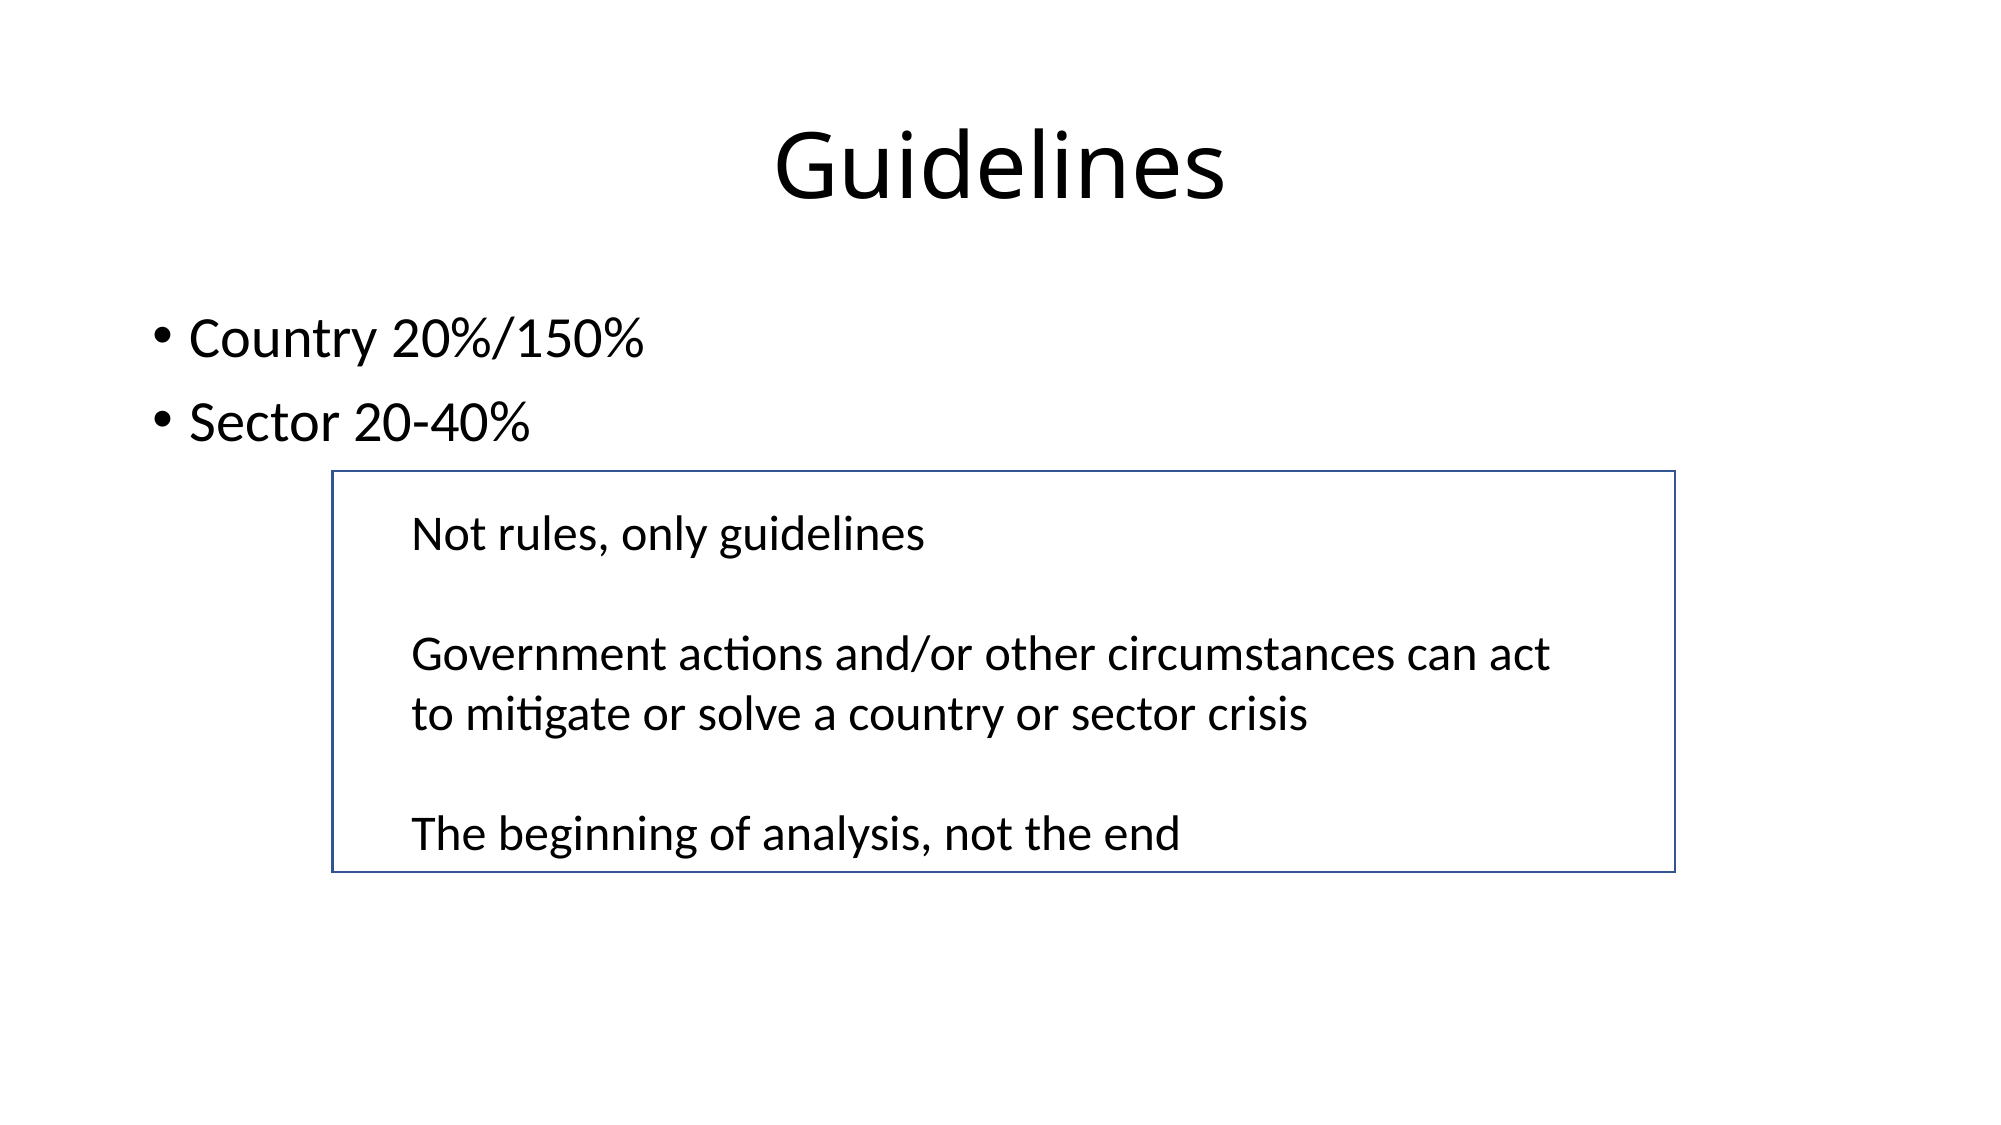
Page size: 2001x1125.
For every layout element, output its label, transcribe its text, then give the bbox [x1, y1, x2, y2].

list Country 20%/150% Sector 20-40% [137, 299, 1863, 472]
text_box [331, 470, 1676, 873]
title Guidelines [137, 59, 1863, 278]
